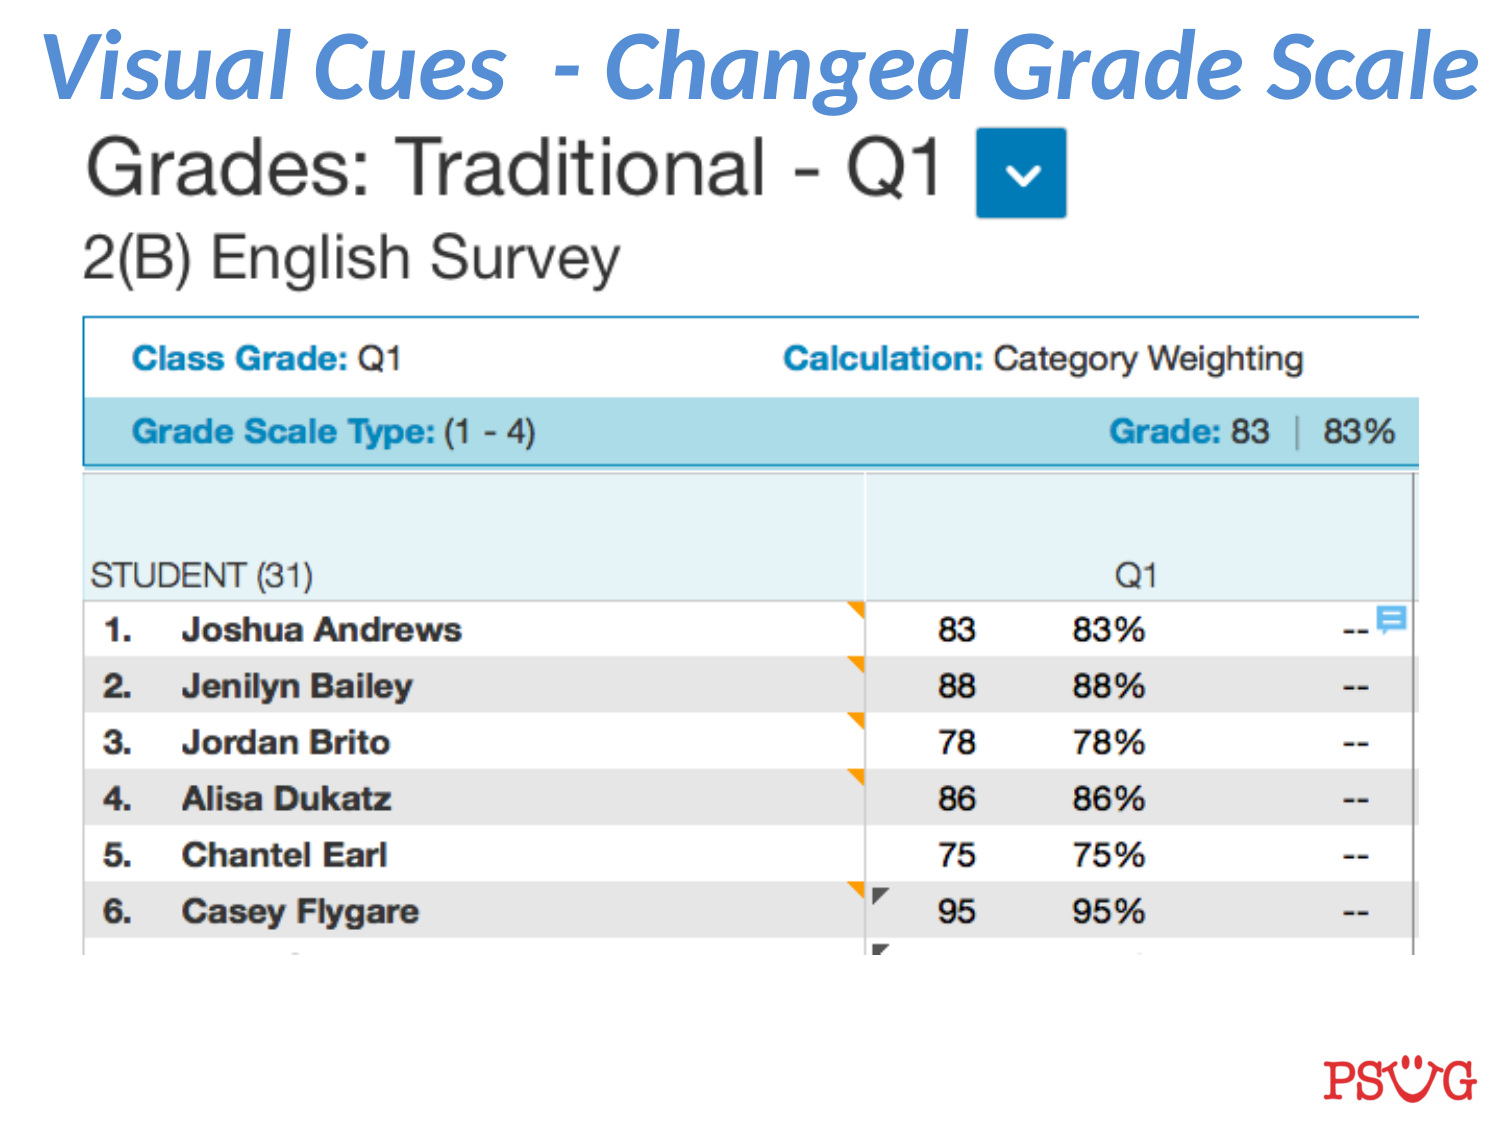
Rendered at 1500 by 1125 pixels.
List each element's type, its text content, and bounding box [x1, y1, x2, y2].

text_box Visual Cues - Changed Grade Scale [23, 0, 1497, 128]
picture [58, 112, 1419, 955]
picture [1320, 1054, 1480, 1105]
